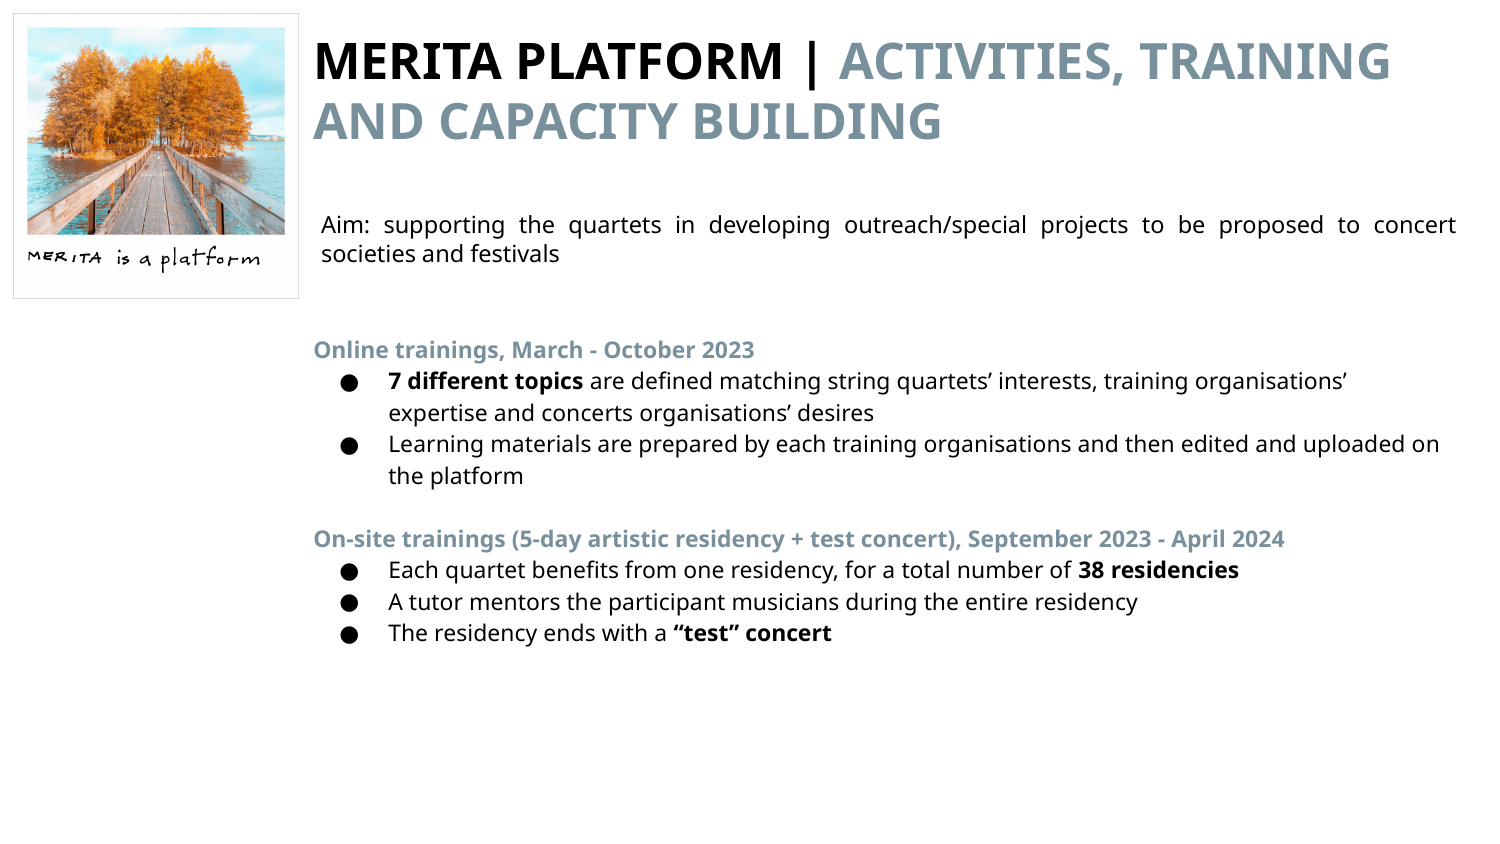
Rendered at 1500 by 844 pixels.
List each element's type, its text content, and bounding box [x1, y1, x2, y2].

picture [13, 13, 299, 300]
text_box Aim: supporting the quartets in developing outreach/special projects to be proposed to concert societies and festivals [306, 193, 1472, 283]
title MERITA PLATFORM | ACTIVITIES, TRAINING AND CAPACITY BUILDING [300, 14, 1480, 108]
list Online trainings, March - October 2023 7 different topics are defined matching string quartets’ interests, training organisations’ expertise and concerts organisations’ desires Learning materials are prepared by each training organisations and then edited and uploaded on the platform On-site trainings (5-day artistic residency + test concert), September 2023 - April 2024 Each quartet benefits from one residency, for a total number of 38 residencies A tutor mentors the participant musicians during the entire residency The residency ends with a “test” concert [298, 316, 1464, 772]
